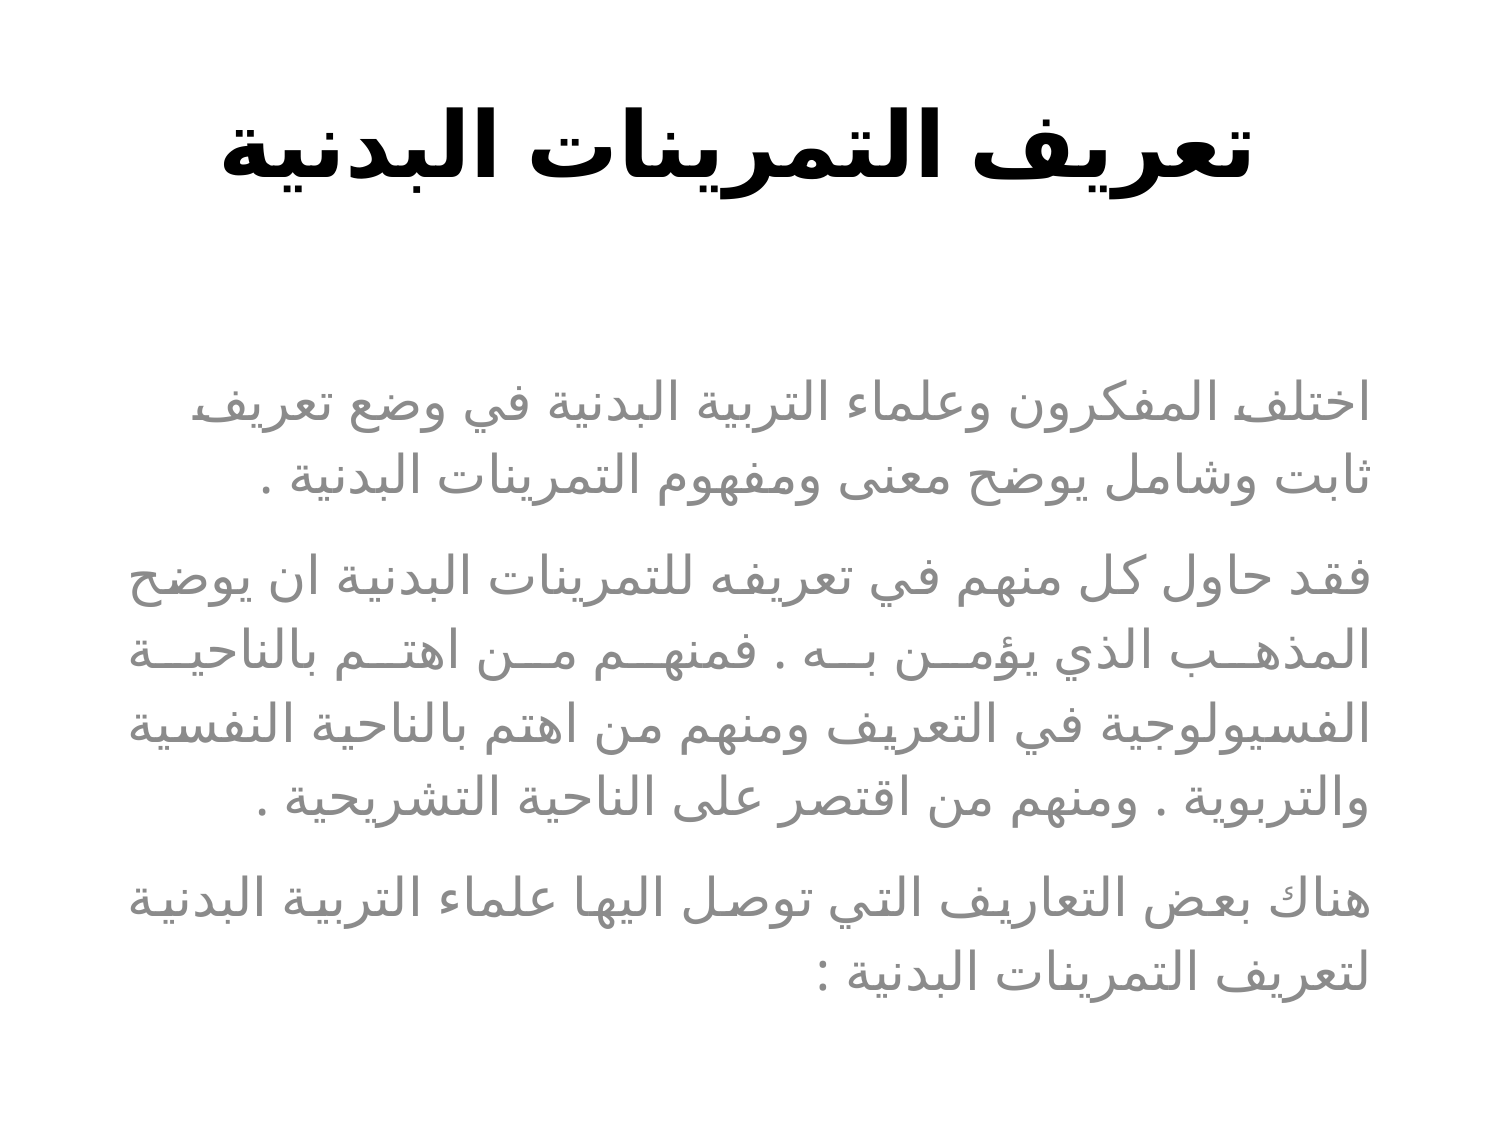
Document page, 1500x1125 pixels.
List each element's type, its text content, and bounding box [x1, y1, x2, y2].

title تعريف التمرينات البدنية [112, 75, 1388, 317]
subtitle اختلف المفكرون وعلماء التربية البدنية في وضع تعريف ثابت وشامل يوضح معنى ومفهوم التمرينات البدنية . فقد حاول كل منهم في تعريفه للتمرينات البدنية ان يوضح المذهب الذي يؤمن به . فمنهم من اهتم بالناحية الفسيولوجية في التعريف ومنهم من اهتم بالناحية النفسية والتربوية . ومنهم من اقتصر على الناحية التشريحية . هناك بعض التعاريف التي توصل اليها علماء التربية البدنية لتعريف التمرينات البدنية : [112, 350, 1388, 1063]
